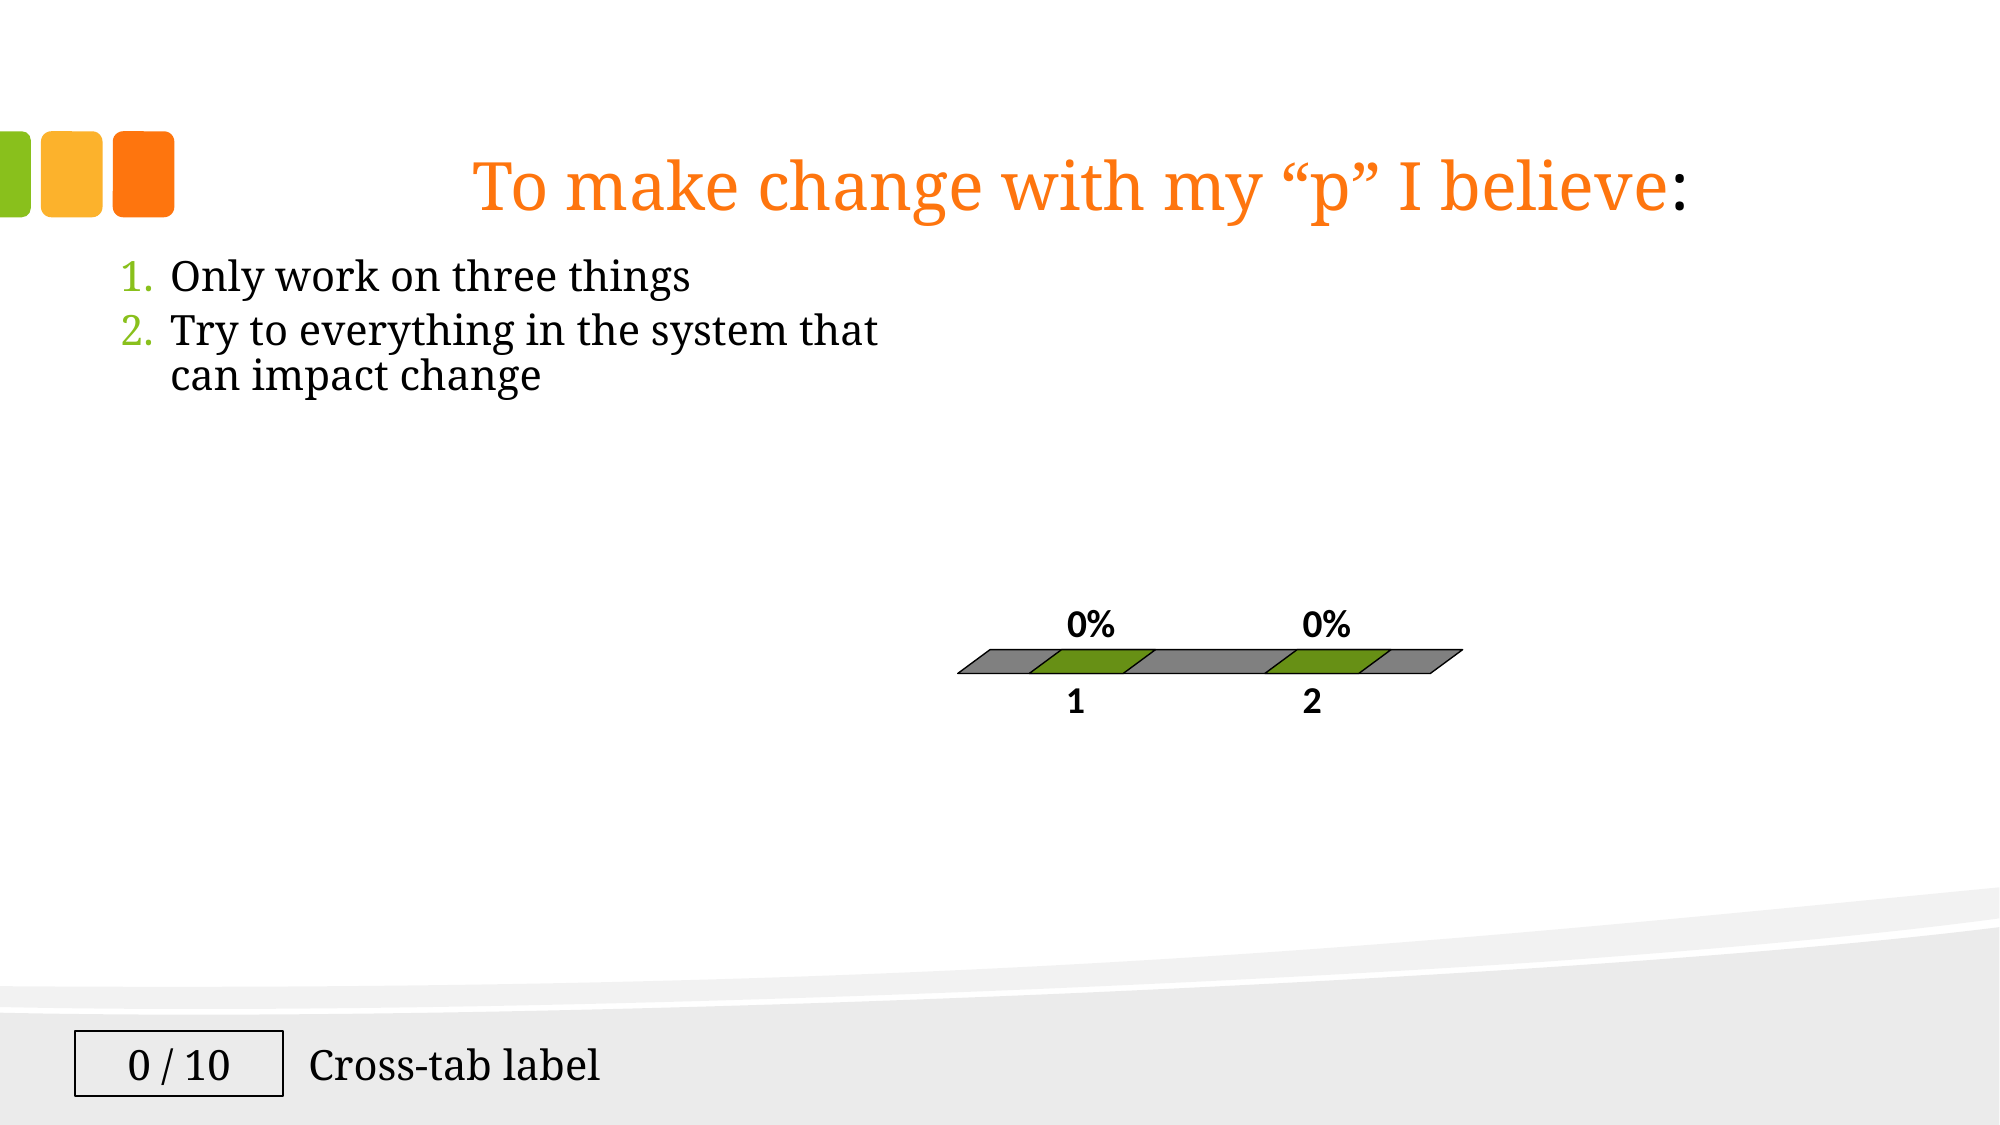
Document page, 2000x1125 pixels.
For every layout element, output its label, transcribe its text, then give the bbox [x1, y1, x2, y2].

text_box Cross-tab label [293, 1031, 616, 1097]
title To make change with my “p” I believe: [199, 45, 1963, 234]
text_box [874, 245, 1531, 761]
text_box 0 / 10 [74, 1031, 284, 1097]
list Only work on three things Try to everything in the system that can impact change [75, 245, 874, 725]
